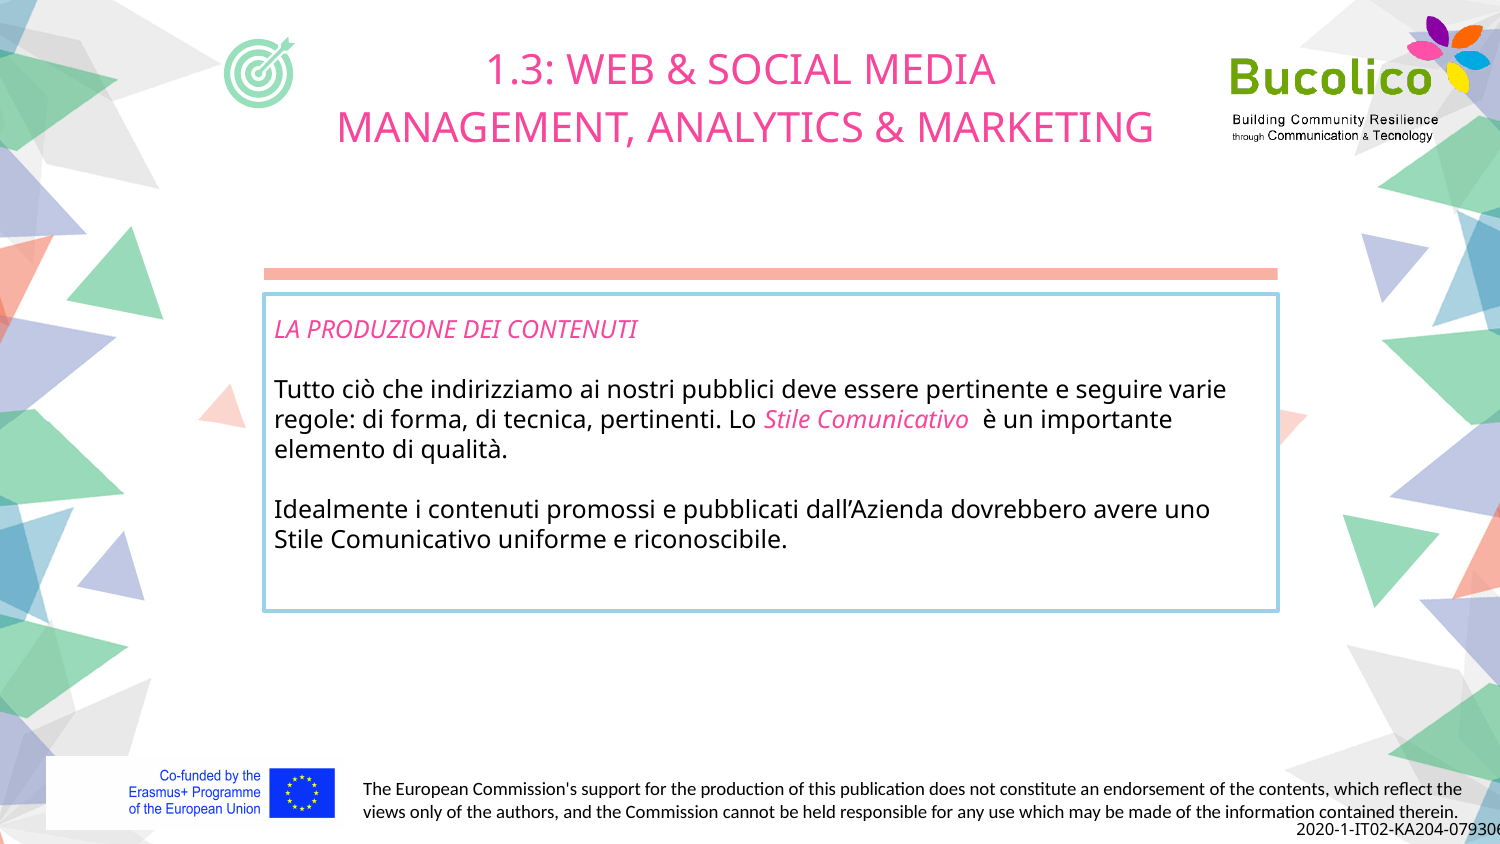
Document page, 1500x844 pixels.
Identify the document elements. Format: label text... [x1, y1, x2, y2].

picture [0, 0, 1500, 844]
text_box [262, 266, 1280, 282]
text_box 1.3: WEB & SOCIAL MEDIA MANAGEMENT, ANALYTICS & MARKETING [223, 49, 1210, 145]
text_box LA PRODUZIONE DEI CONTENUTI Tutto ciò che indirizziamo ai nostri pubblici deve essere pertinente e seguire varie regole: di forma, di tecnica, pertinenti. Lo Stile Comunicativo è un importante elemento di qualità. Idealmente i contenuti promossi e pubblicati dall’Azienda dovrebbero avere uno Stile Comunicativo uniforme e riconoscibile. [259, 306, 1278, 561]
text_box [221, 34, 298, 111]
text_box The European Commission's support for the production of this publication does not constitute an endorsement of the contents, which reflect the views only of the authors, and the Commission cannot be held responsible for any use which may be made of the information contained therein. [348, 769, 1486, 830]
text_box [262, 292, 1280, 613]
